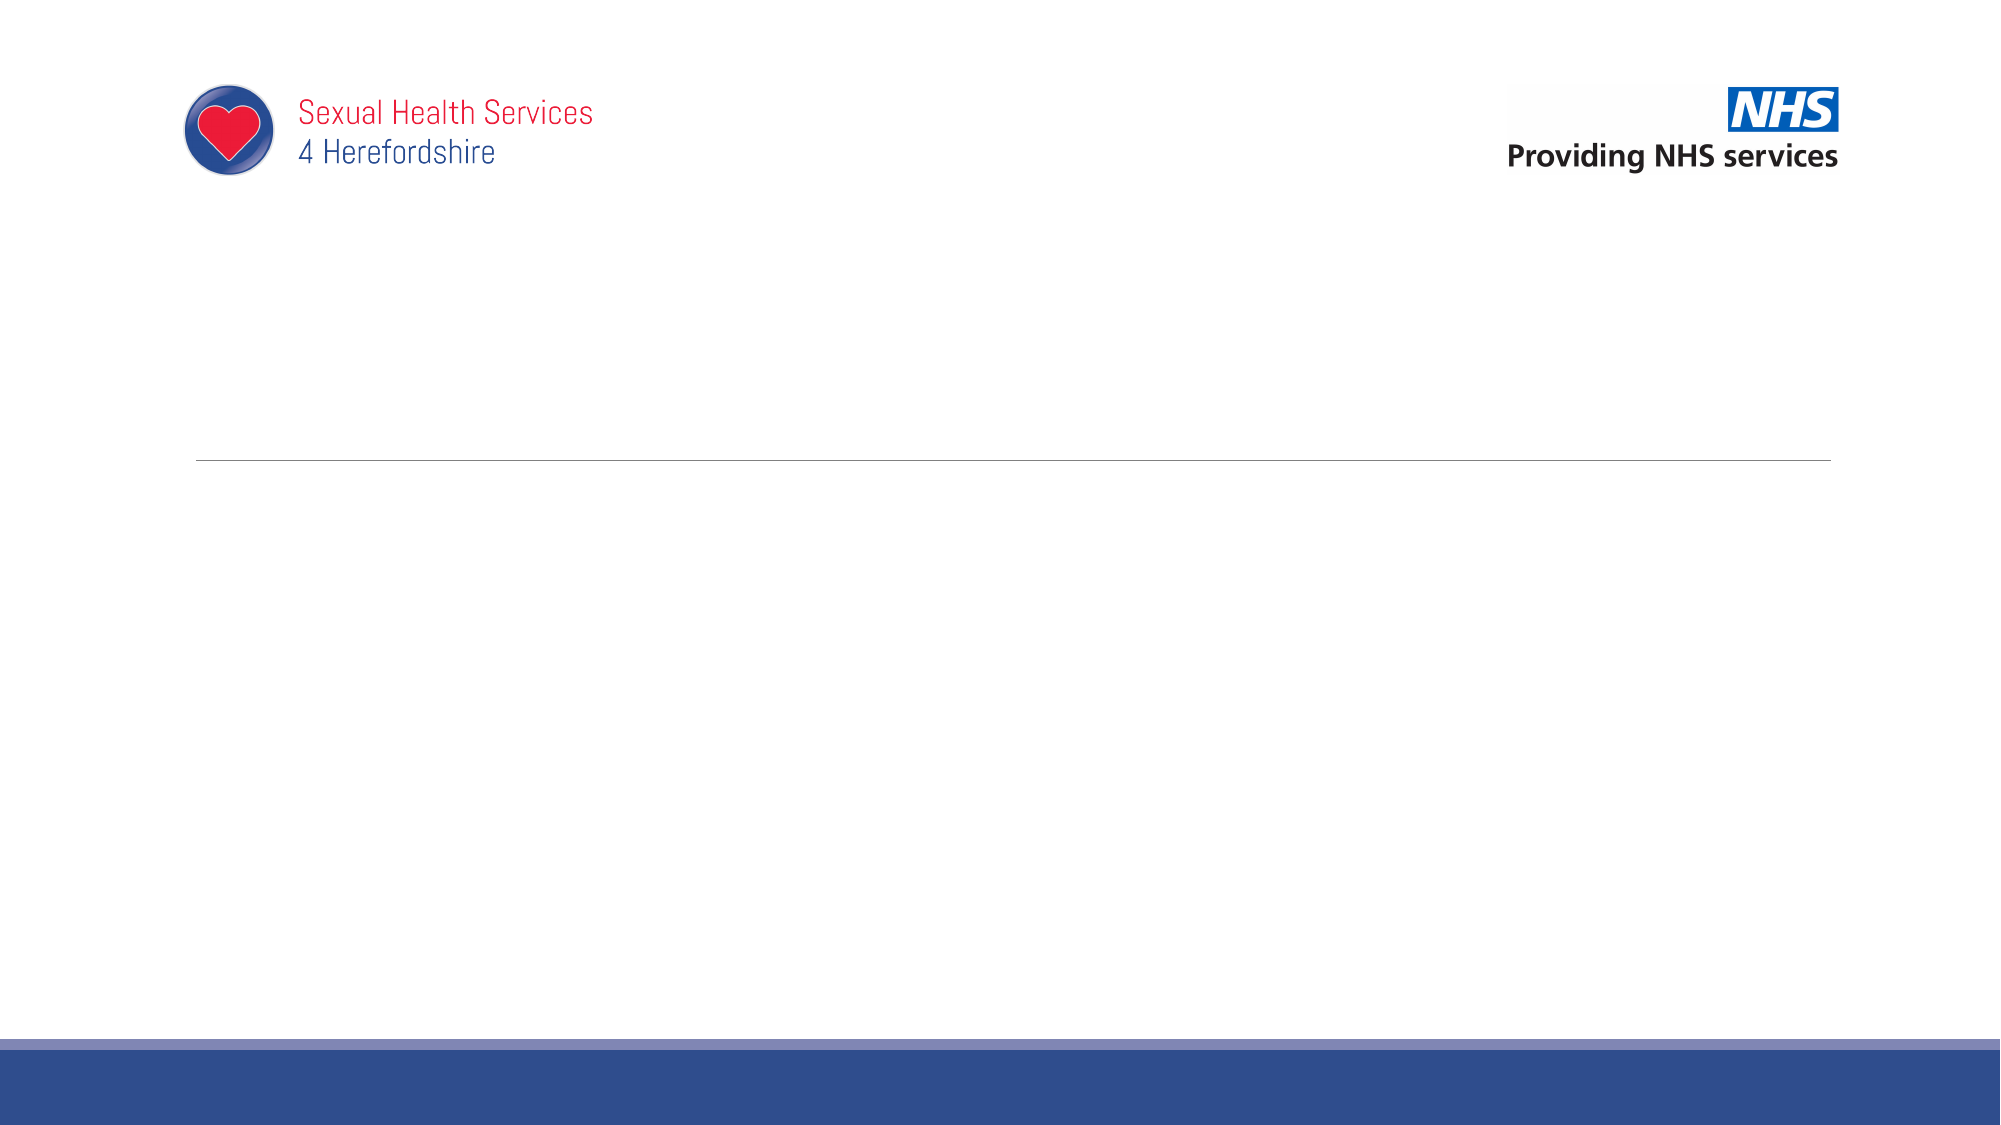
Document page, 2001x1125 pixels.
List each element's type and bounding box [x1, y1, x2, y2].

picture [183, 84, 592, 176]
picture [1507, 84, 1840, 175]
